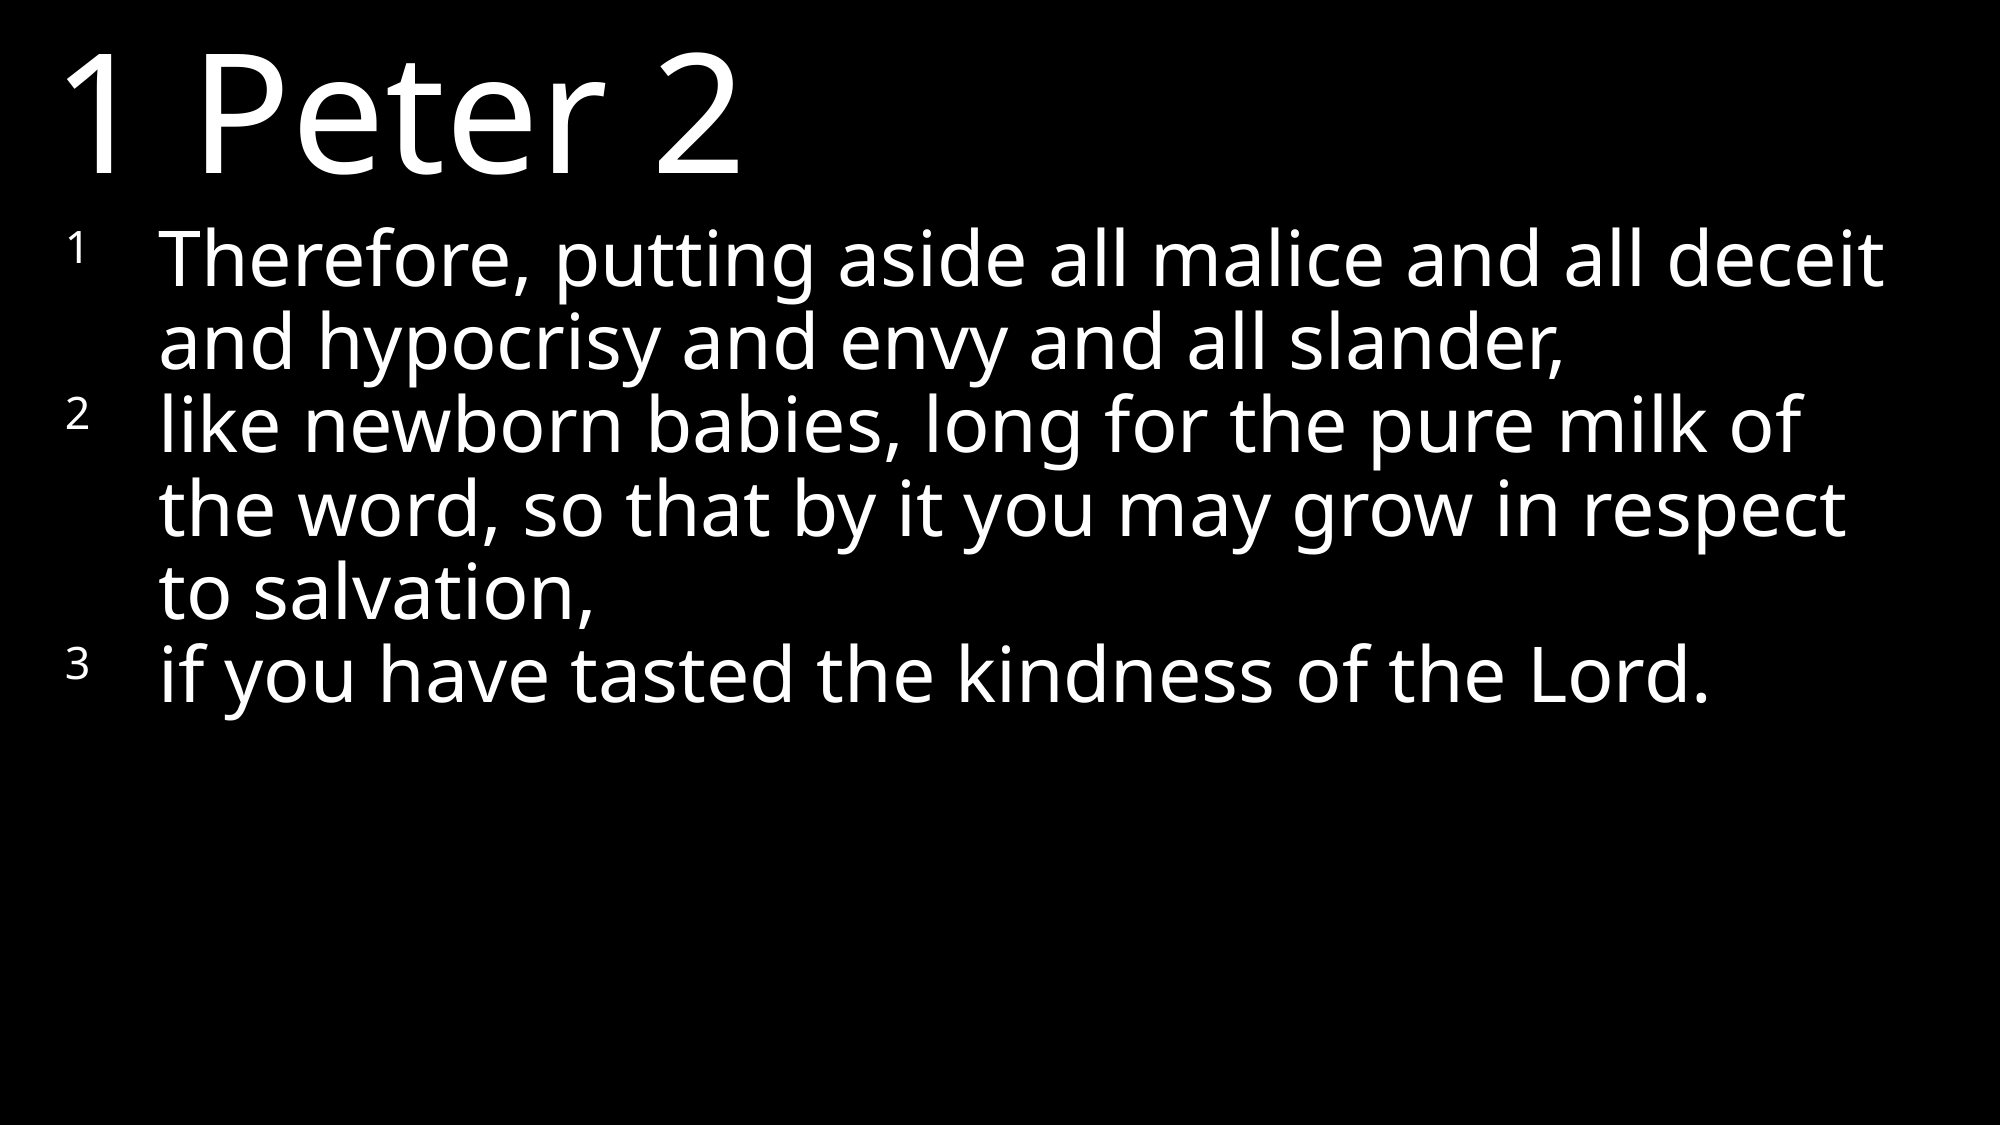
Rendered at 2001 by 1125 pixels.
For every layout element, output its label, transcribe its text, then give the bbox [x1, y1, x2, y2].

text_box 1 Peter 2 [37, 0, 1838, 215]
text_box 1 Therefore, putting aside all malice and all deceit and hypocrisy and envy and all slander, 2 like newborn babies, long for the pure milk of the word, so that by it you may grow in respect to salvation, 3 if you have tasted the kindness of the Lord. [49, 212, 1913, 810]
